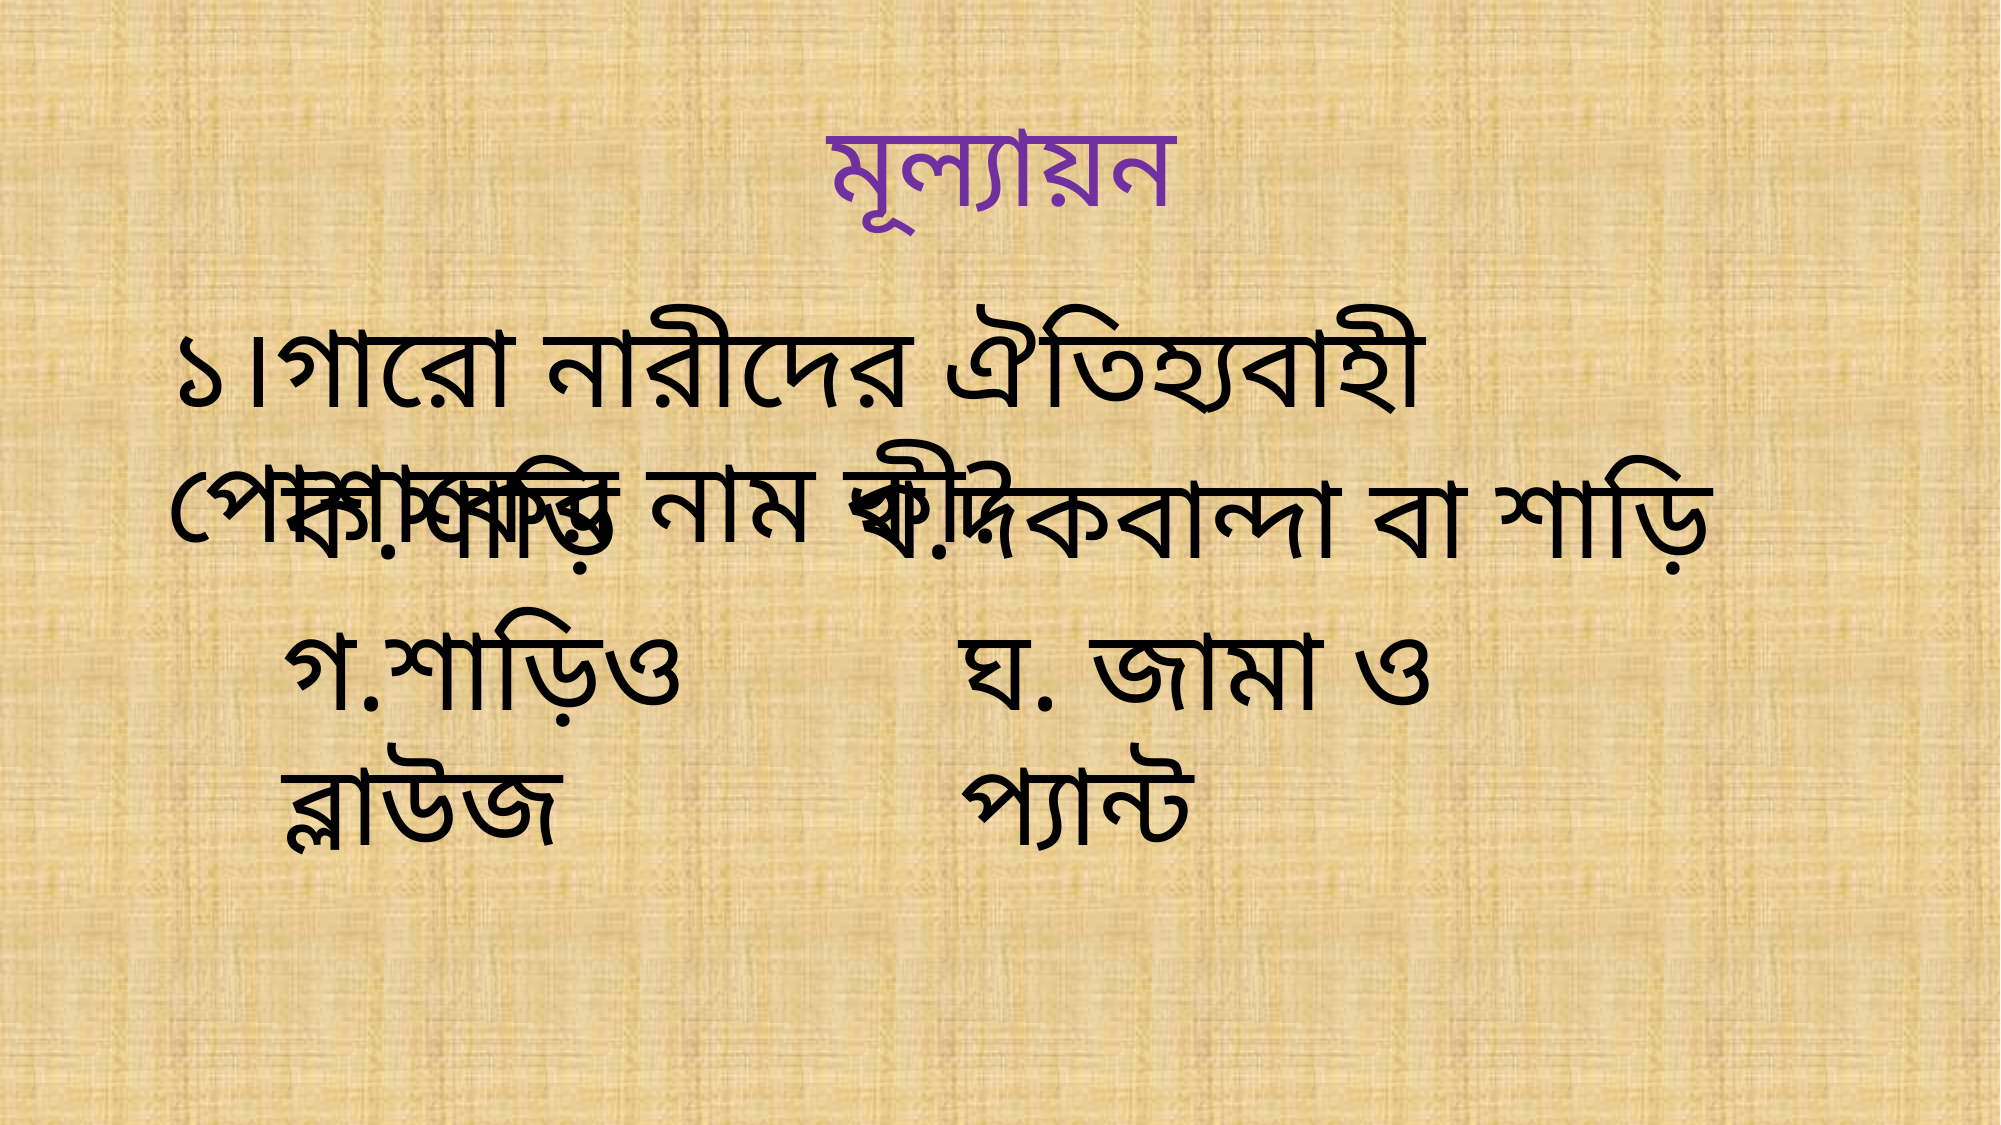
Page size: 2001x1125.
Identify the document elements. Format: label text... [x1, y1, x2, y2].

text_box ক.শাড়ি [267, 438, 831, 589]
text_box ঘ. জামা ও প্যান্ট [945, 590, 1585, 876]
text_box খ.দকবান্দা বা শাড়ি [831, 438, 2000, 589]
text_box মূল্যায়ন [637, 86, 1508, 237]
picture [0, 0, 2001, 1125]
text_box ১।গারো নারীদের ঐতিহ্যবাহী পোশাকের নাম কী? [151, 287, 1908, 573]
text_box গ.শাড়িও ব্লাউজ [267, 590, 945, 876]
